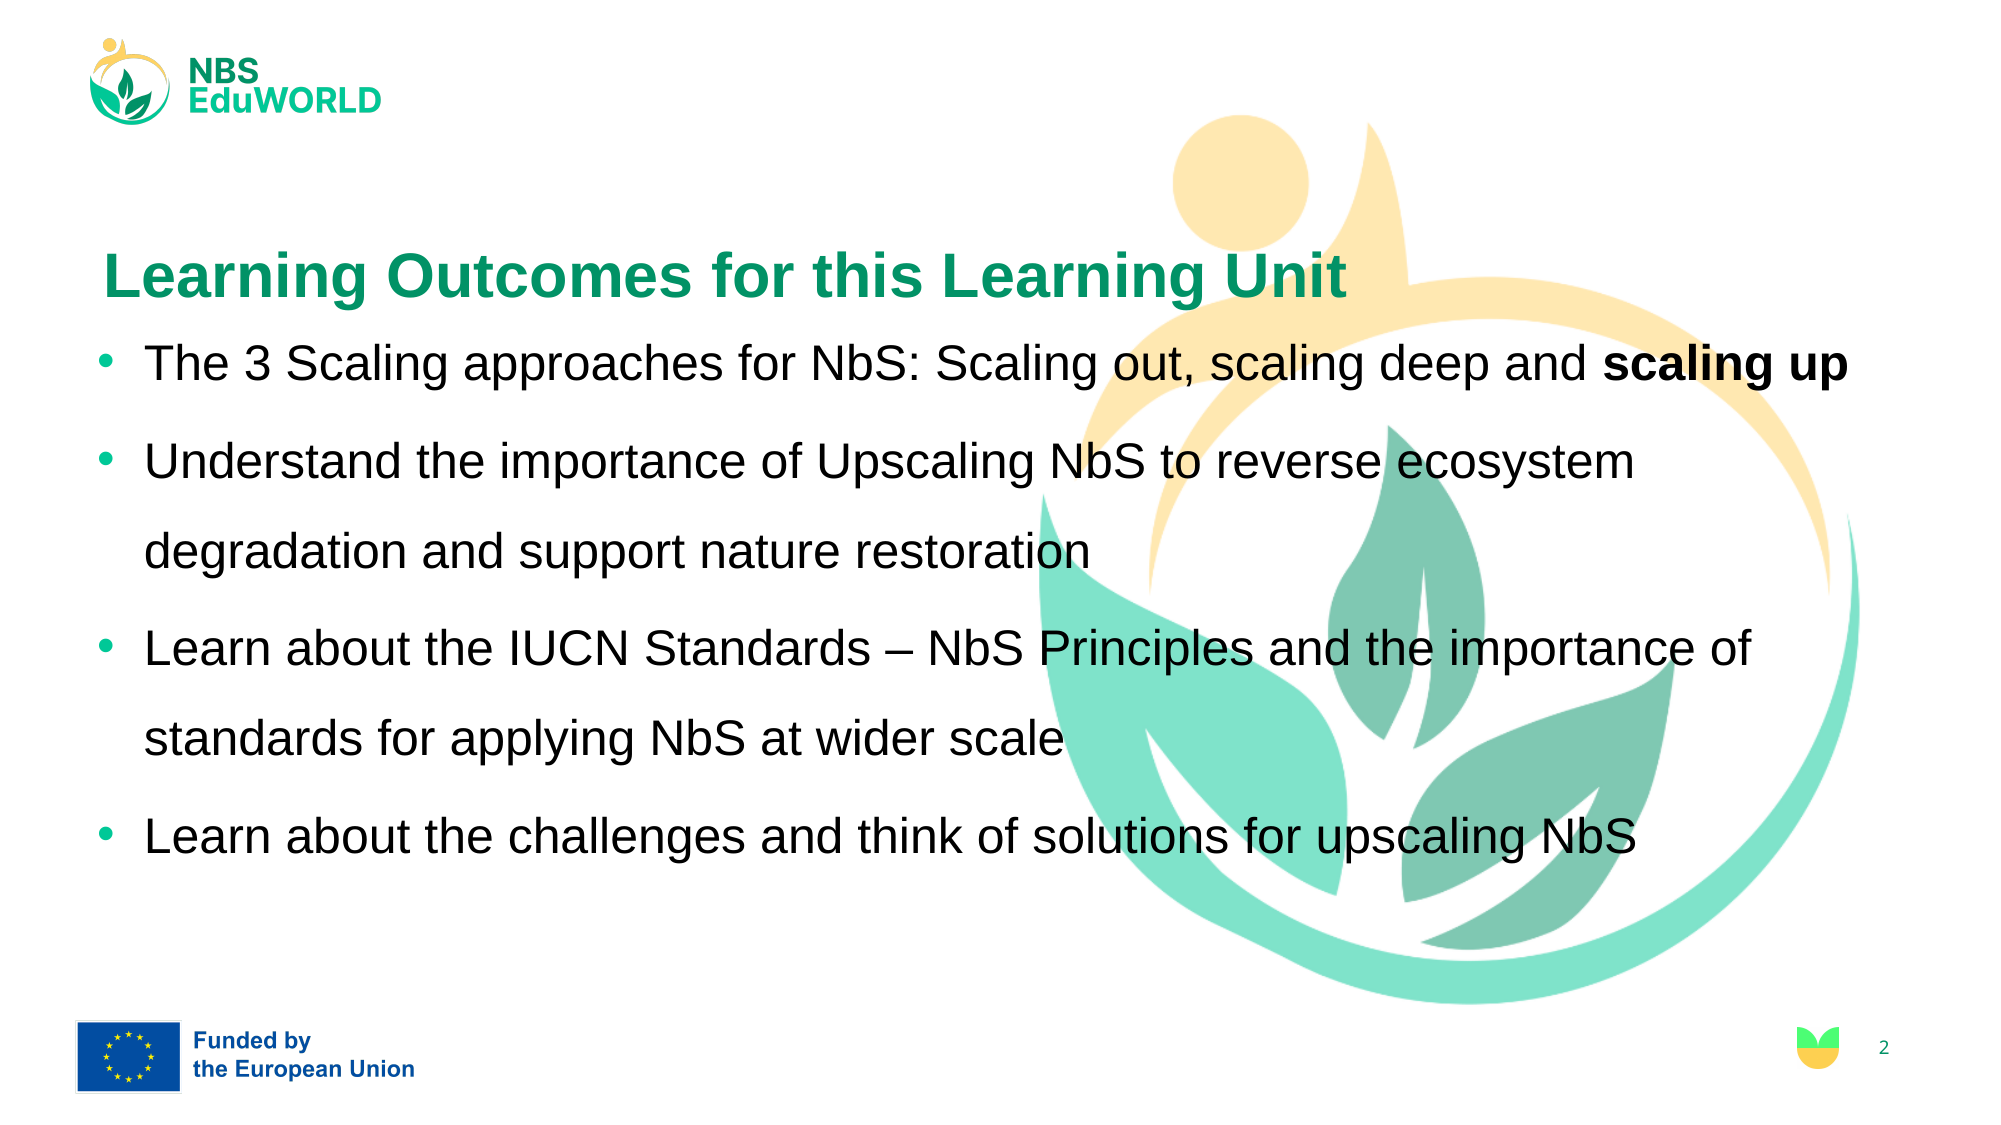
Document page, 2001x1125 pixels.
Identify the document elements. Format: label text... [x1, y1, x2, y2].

slide_number 2 [1732, 1018, 1905, 1079]
picture [73, 22, 393, 141]
title Learning Outcomes for this Learning Unit [88, 71, 1819, 293]
picture [73, 1018, 440, 1096]
list The 3 Scaling approaches for NbS: Scaling out, scaling deep and scaling up Understand the importance of Upscaling NbS to reverse ecosystem degradation and support nature restoration Learn about the IUCN Standards – NbS Principles and the importance of standards for applying NbS at wider scale Learn about the challenges and think of solutions for upscaling NbS [44, 293, 1905, 392]
